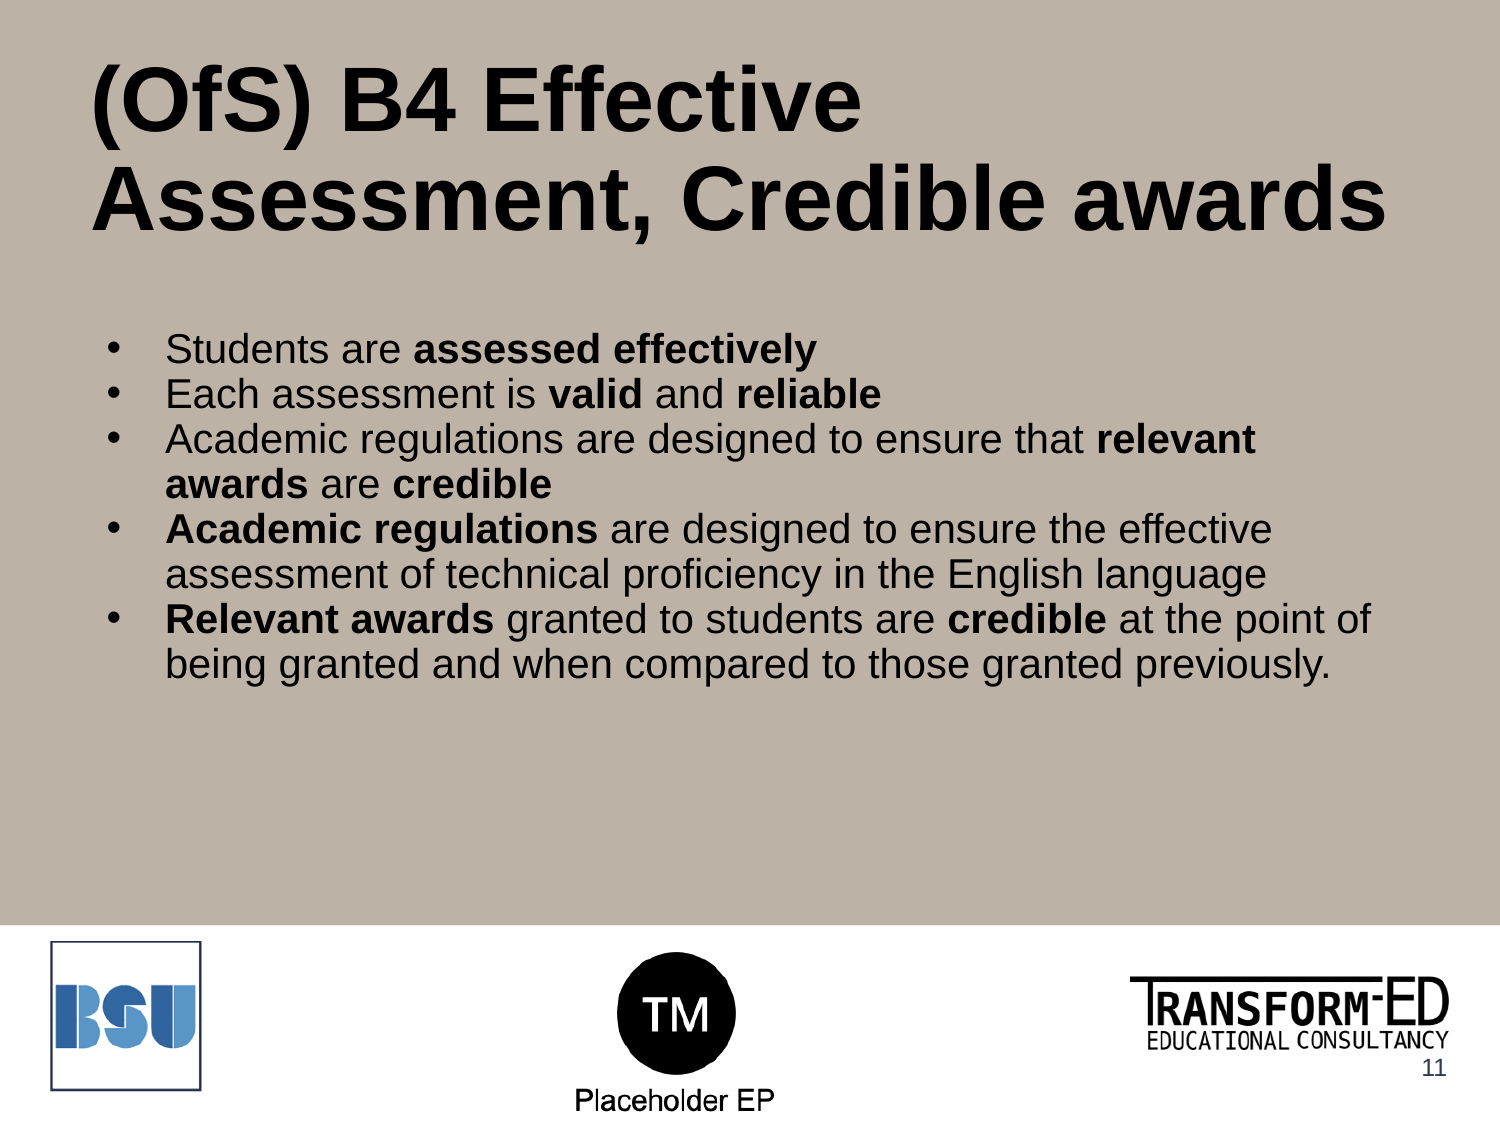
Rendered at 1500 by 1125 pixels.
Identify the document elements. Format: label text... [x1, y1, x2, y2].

picture [0, 0, 1500, 1125]
list Students are assessed effectively Each assessment is valid and reliable Academic regulations are designed to ensure that relevant awards are credible Academic regulations are designed to ensure the effective assessment of technical proficiency in the English language Relevant awards granted to students are credible at the point of being granted and when compared to those granted previously. [75, 319, 1425, 803]
title (OfS) B4 Effective Assessment, Credible awards [75, 45, 1425, 233]
